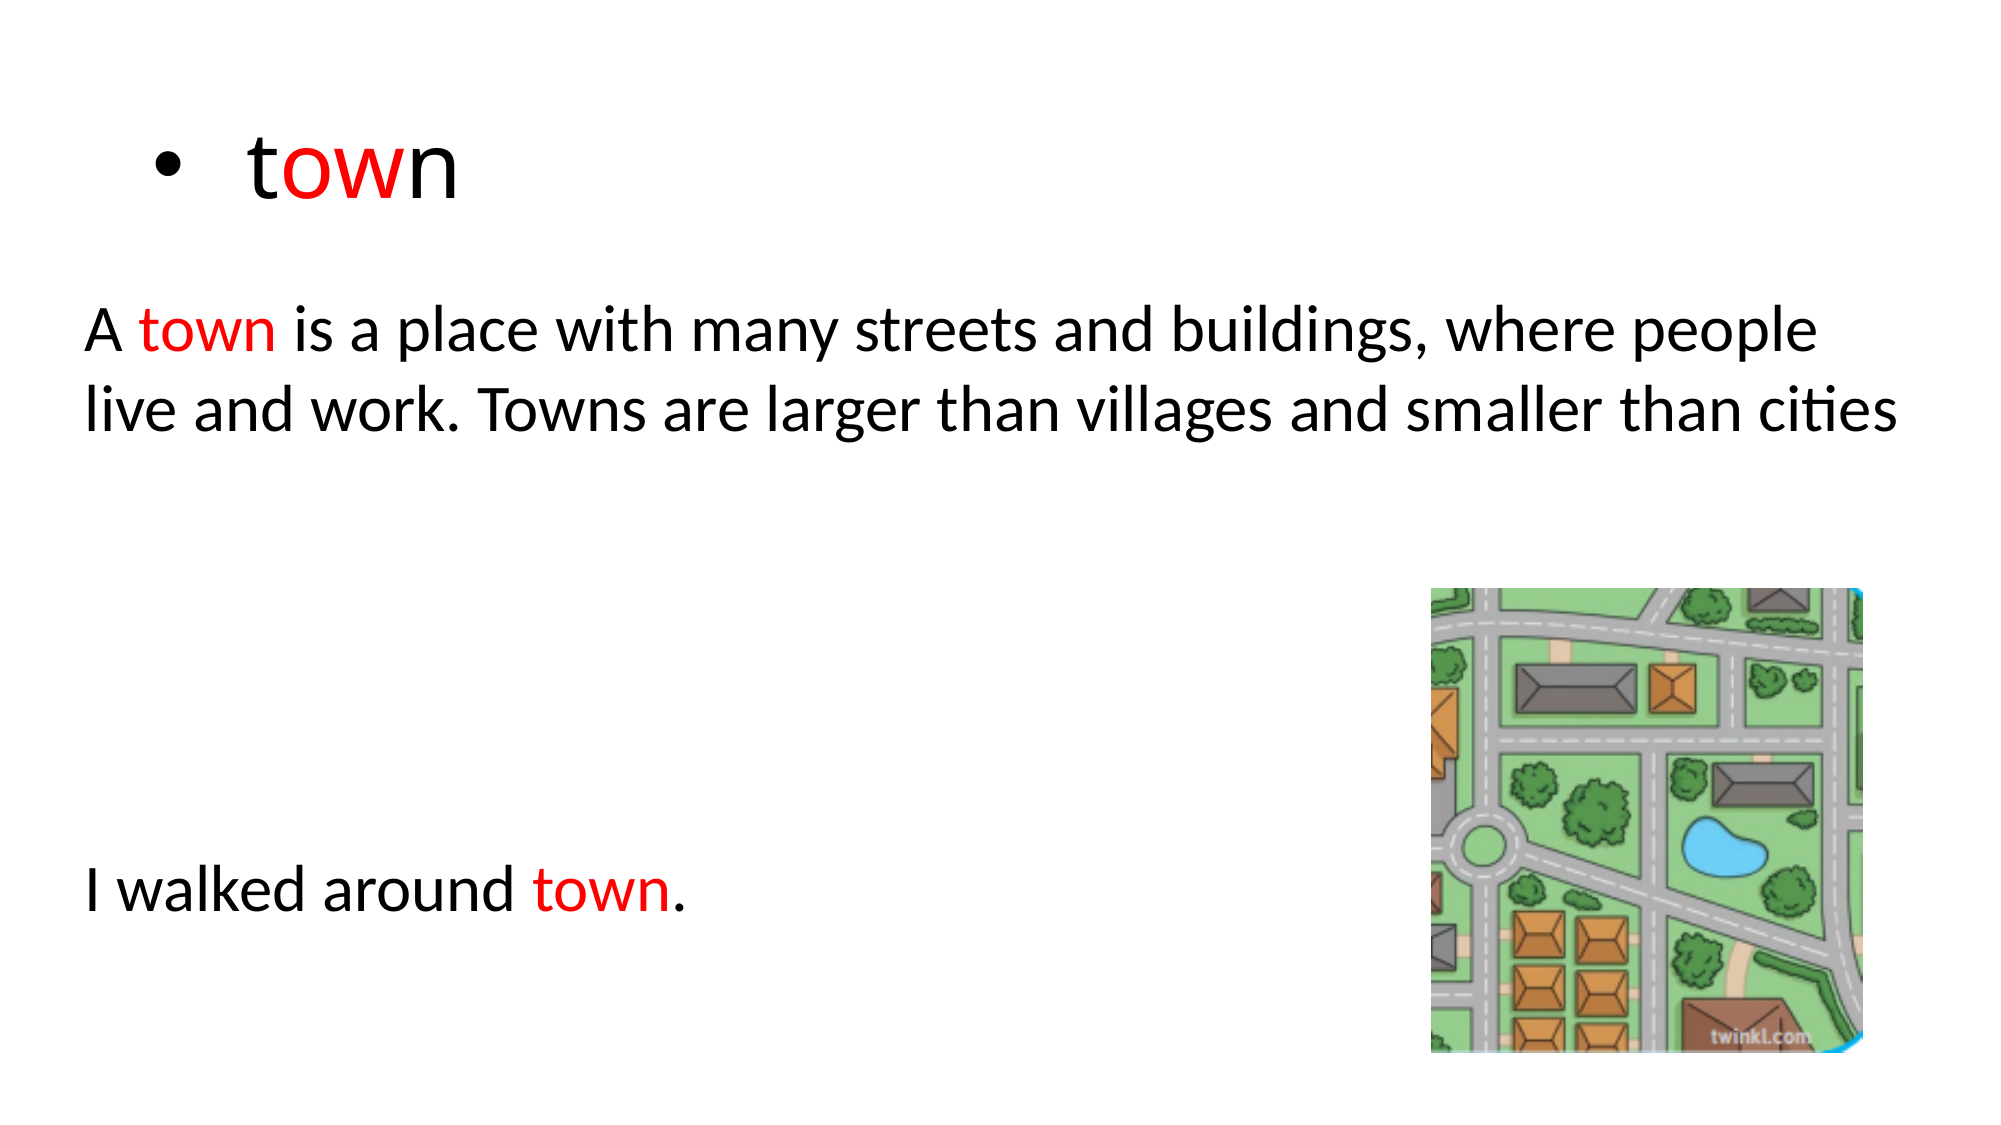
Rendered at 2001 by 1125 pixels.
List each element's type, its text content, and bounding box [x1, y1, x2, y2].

title town [137, 59, 1863, 277]
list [1431, 588, 1863, 1053]
text_box A town is a place with many streets and buildings, where people live and work. Towns are larger than villages and smaller than cities I walked around town. [70, 277, 1930, 932]
